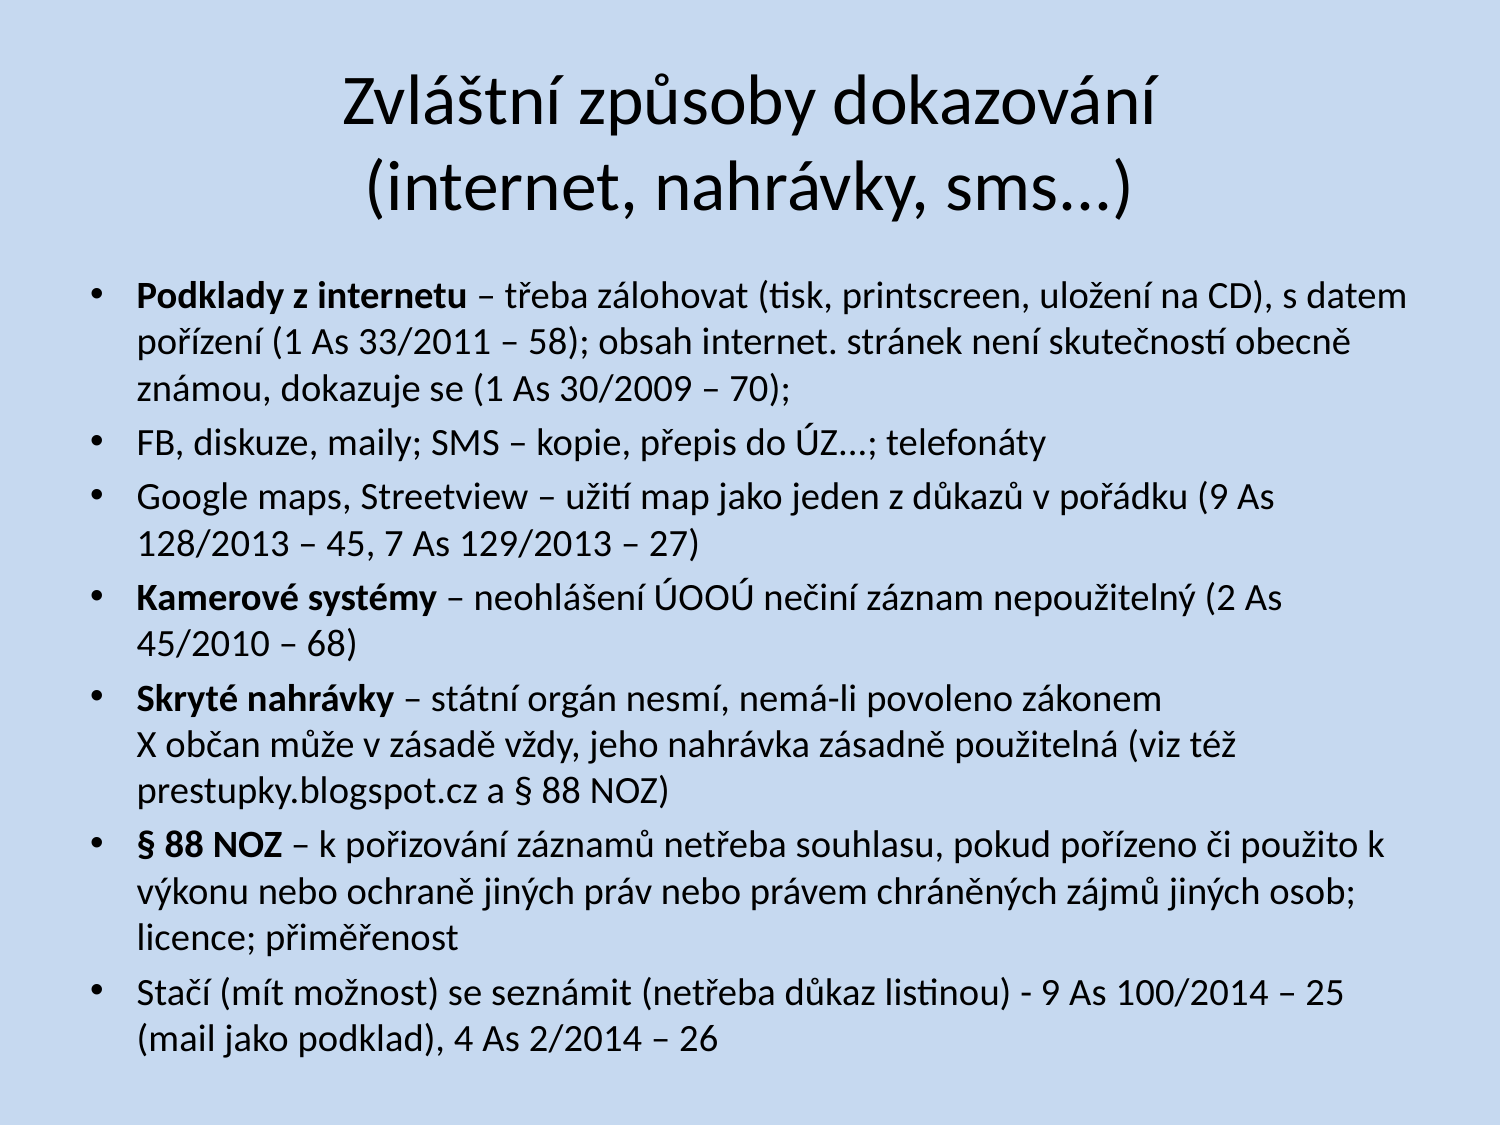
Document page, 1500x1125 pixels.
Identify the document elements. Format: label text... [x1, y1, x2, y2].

list Podklady z internetu – třeba zálohovat (tisk, printscreen, uložení na CD), s datem pořízení (1 As 33/2011 – 58); obsah internet. stránek není skutečností obecně známou, dokazuje se (1 As 30/2009 – 70); FB, diskuze, maily; SMS – kopie, přepis do ÚZ...; telefonáty Google maps, Streetview – užití map jako jeden z důkazů v pořádku (9 As 128/2013 – 45, 7 As 129/2013 – 27) Kamerové systémy – neohlášení ÚOOÚ nečiní záznam nepoužitelný (2 As 45/2010 – 68) Skryté nahrávky – státní orgán nesmí, nemá-li povoleno zákonem X občan může v zásadě vždy, jeho nahrávka zásadně použitelná (viz též prestupky.blogspot.cz a § 88 NOZ) § 88 NOZ – k pořizování záznamů netřeba souhlasu, pokud pořízeno či použito k výkonu nebo ochraně jiných práv nebo právem chráněných zájmů jiných osob; licence; přiměřenost Stačí (mít možnost) se seznámit (netřeba důkaz listinou) - 9 As 100/2014 – 25 (mail jako podklad), 4 As 2/2014 – 26 [75, 262, 1425, 1071]
title Zvláštní způsoby dokazování (internet, nahrávky, sms...) [75, 45, 1425, 233]
